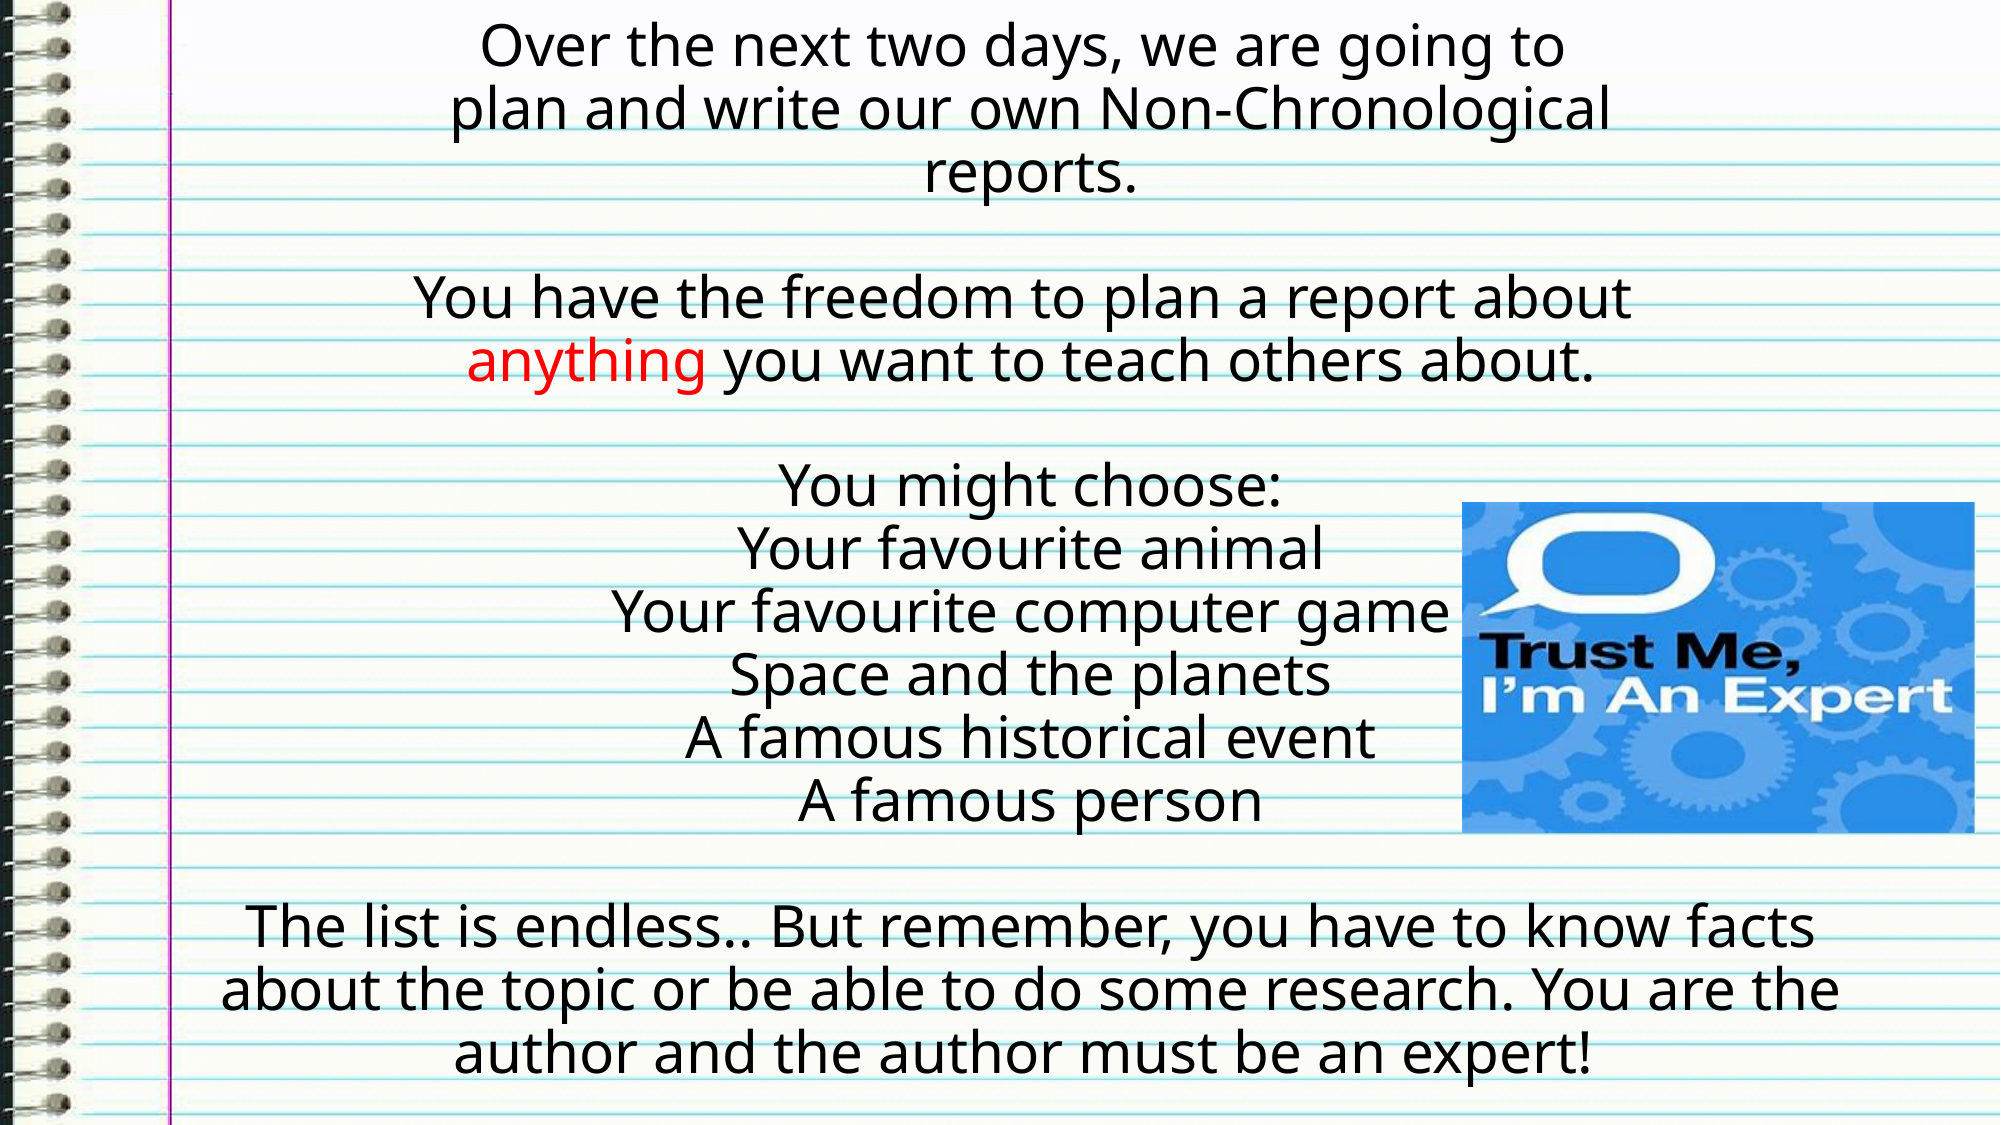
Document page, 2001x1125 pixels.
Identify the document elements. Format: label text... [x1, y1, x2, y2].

title Over the next two days, we are going to plan and write our own Non-Chronological reports. You have the freedom to plan a report about anything you want to teach others about. You might choose: Your favourite animal Your favourite computer game Space and the planets A famous historical event A famous person The list is endless.. But remember, you have to know facts about the topic or be able to do some research. You are the author and the author must be an expert! [168, 442, 1894, 660]
picture [0, 0, 2001, 1125]
